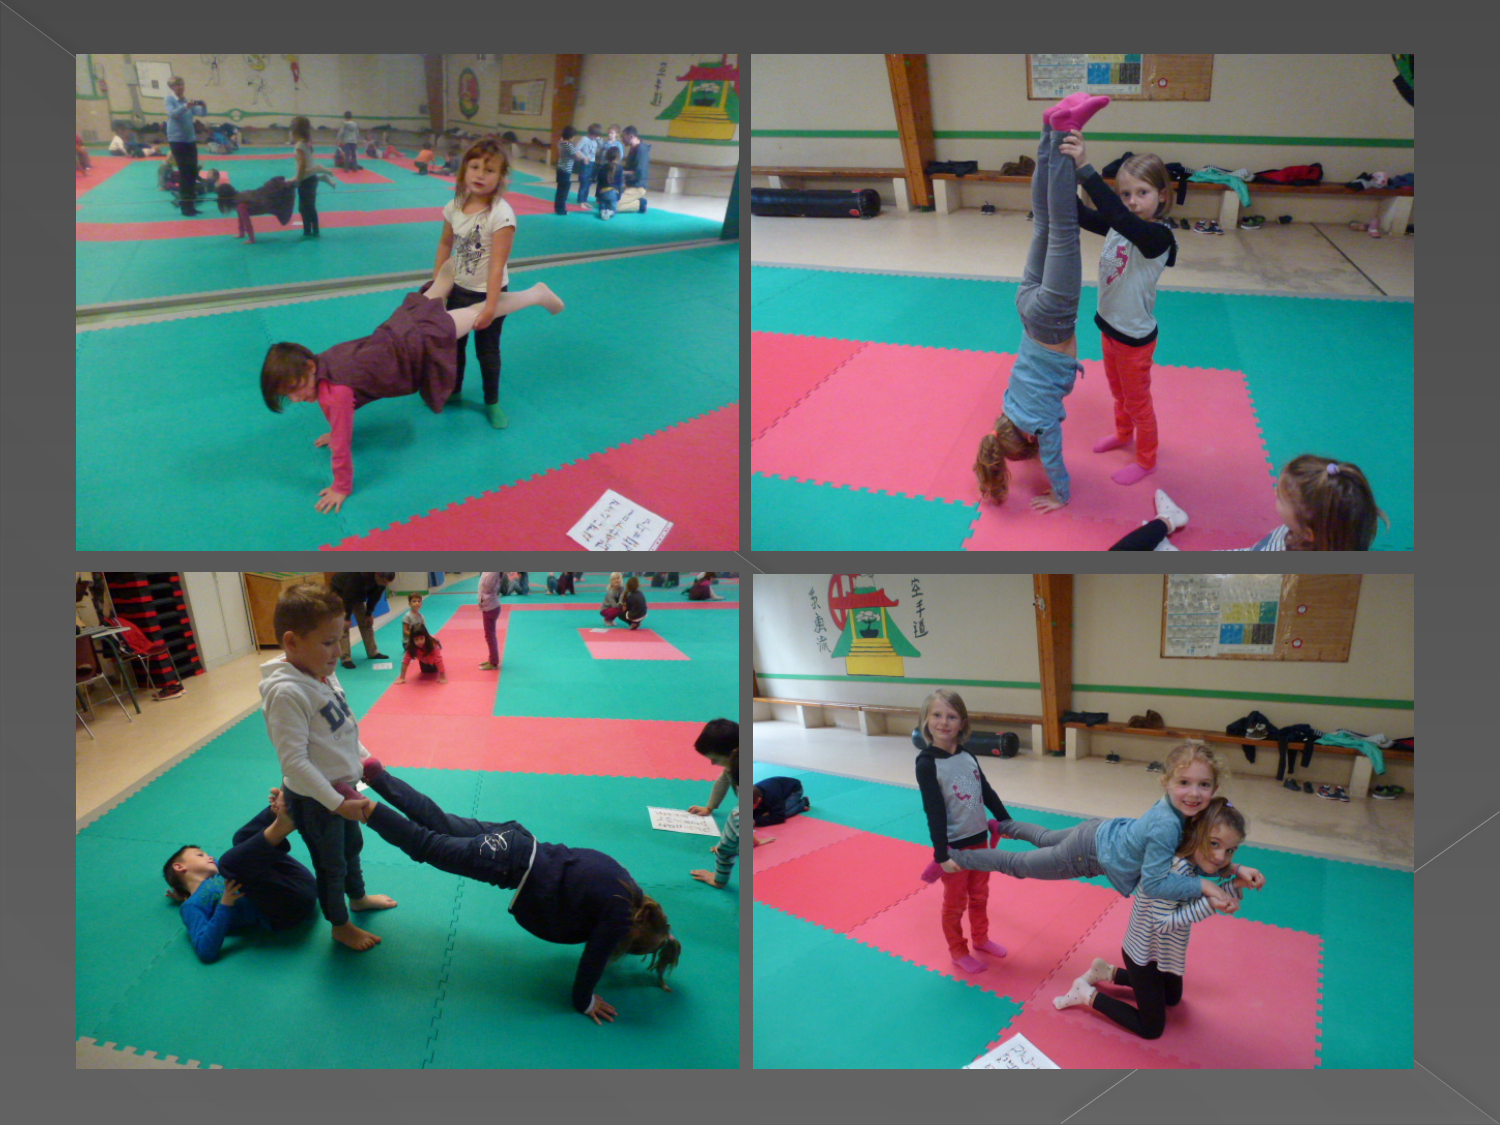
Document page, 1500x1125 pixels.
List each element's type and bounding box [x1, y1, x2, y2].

picture [751, 54, 1414, 551]
picture [753, 573, 1414, 1069]
picture [76, 572, 739, 1070]
picture [76, 54, 739, 551]
